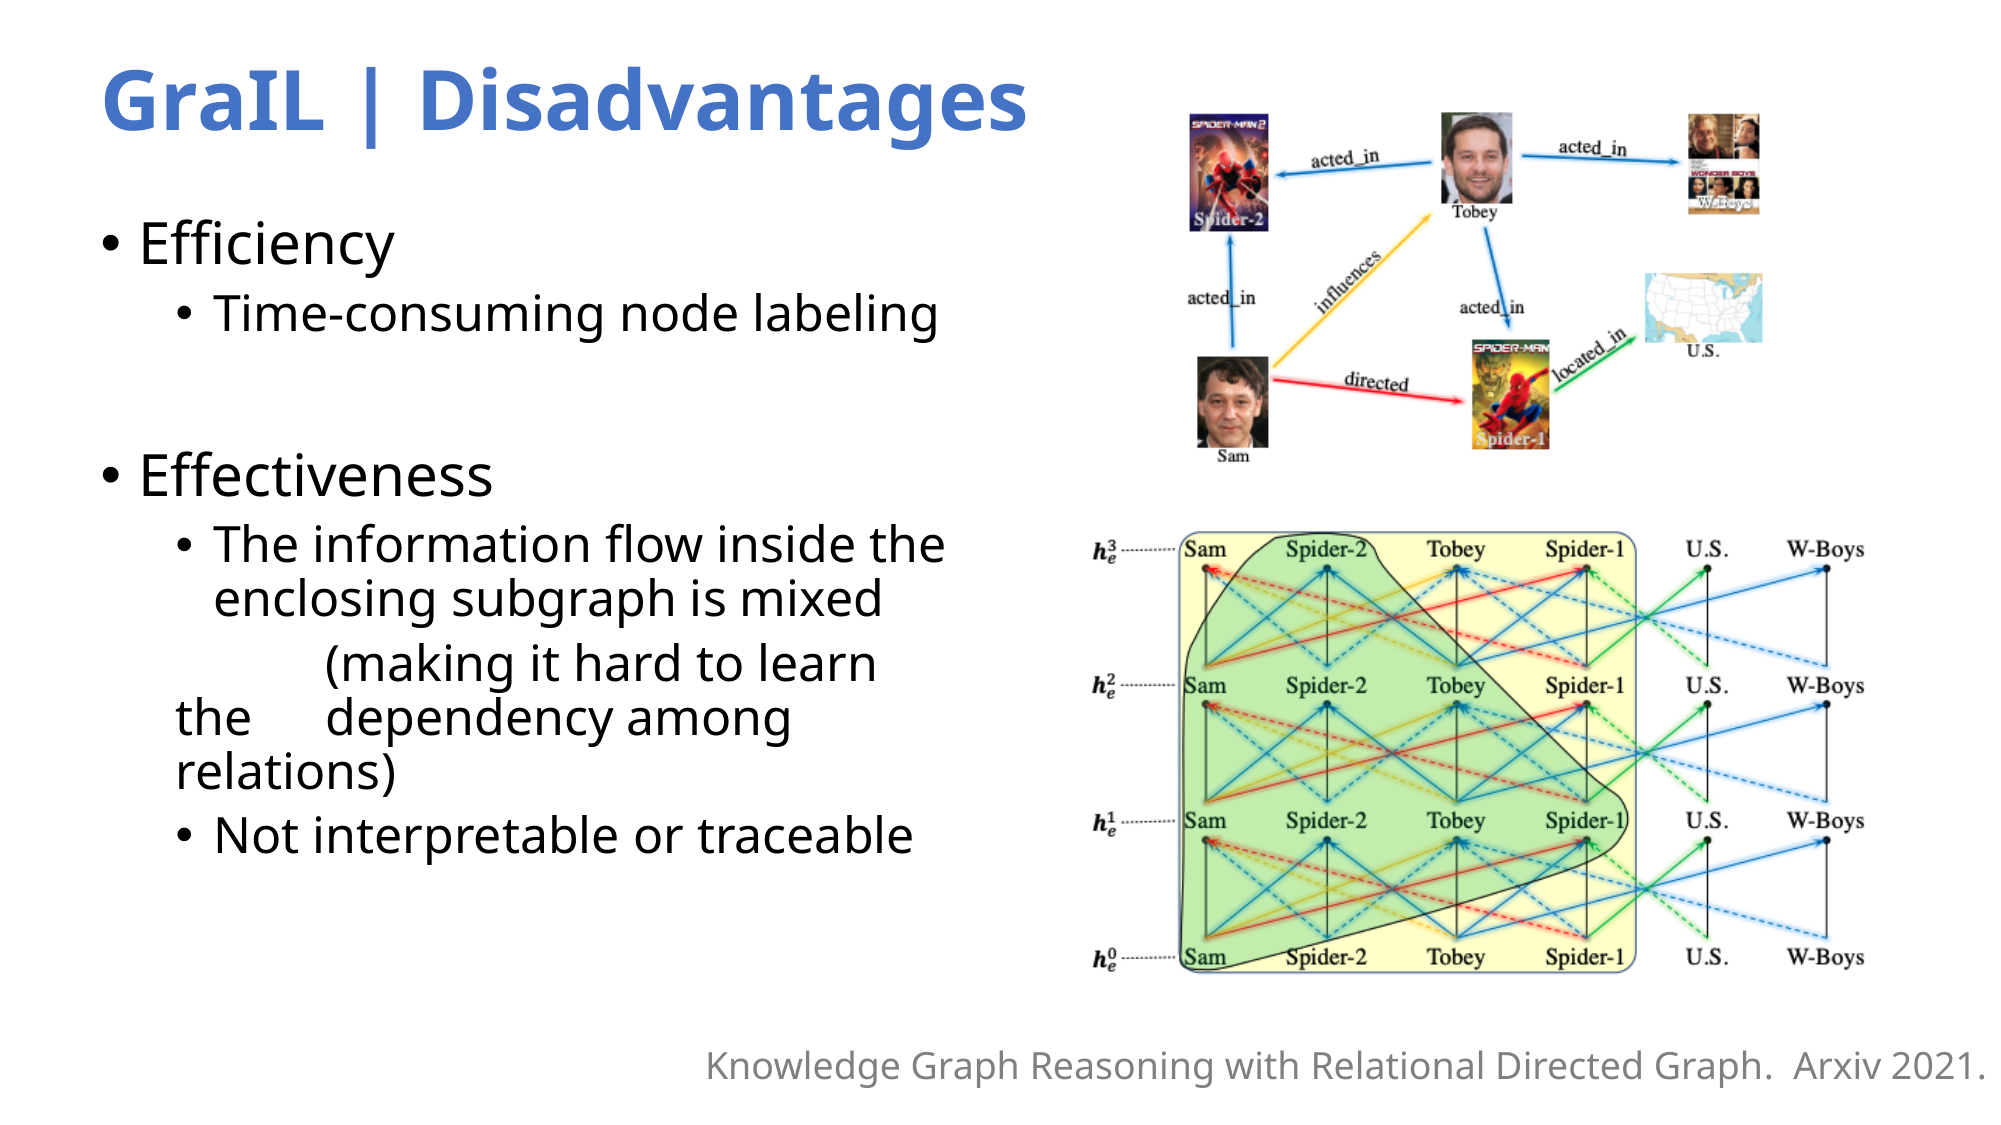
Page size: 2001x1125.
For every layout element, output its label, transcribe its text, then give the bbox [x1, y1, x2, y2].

picture [1055, 516, 1893, 996]
text_box Knowledge Graph Reasoning with Relational Directed Graph. Arxiv 2021. [690, 1034, 2000, 1095]
picture [1159, 91, 1789, 479]
text_box GraIL | Disadvantages [85, 0, 1878, 208]
